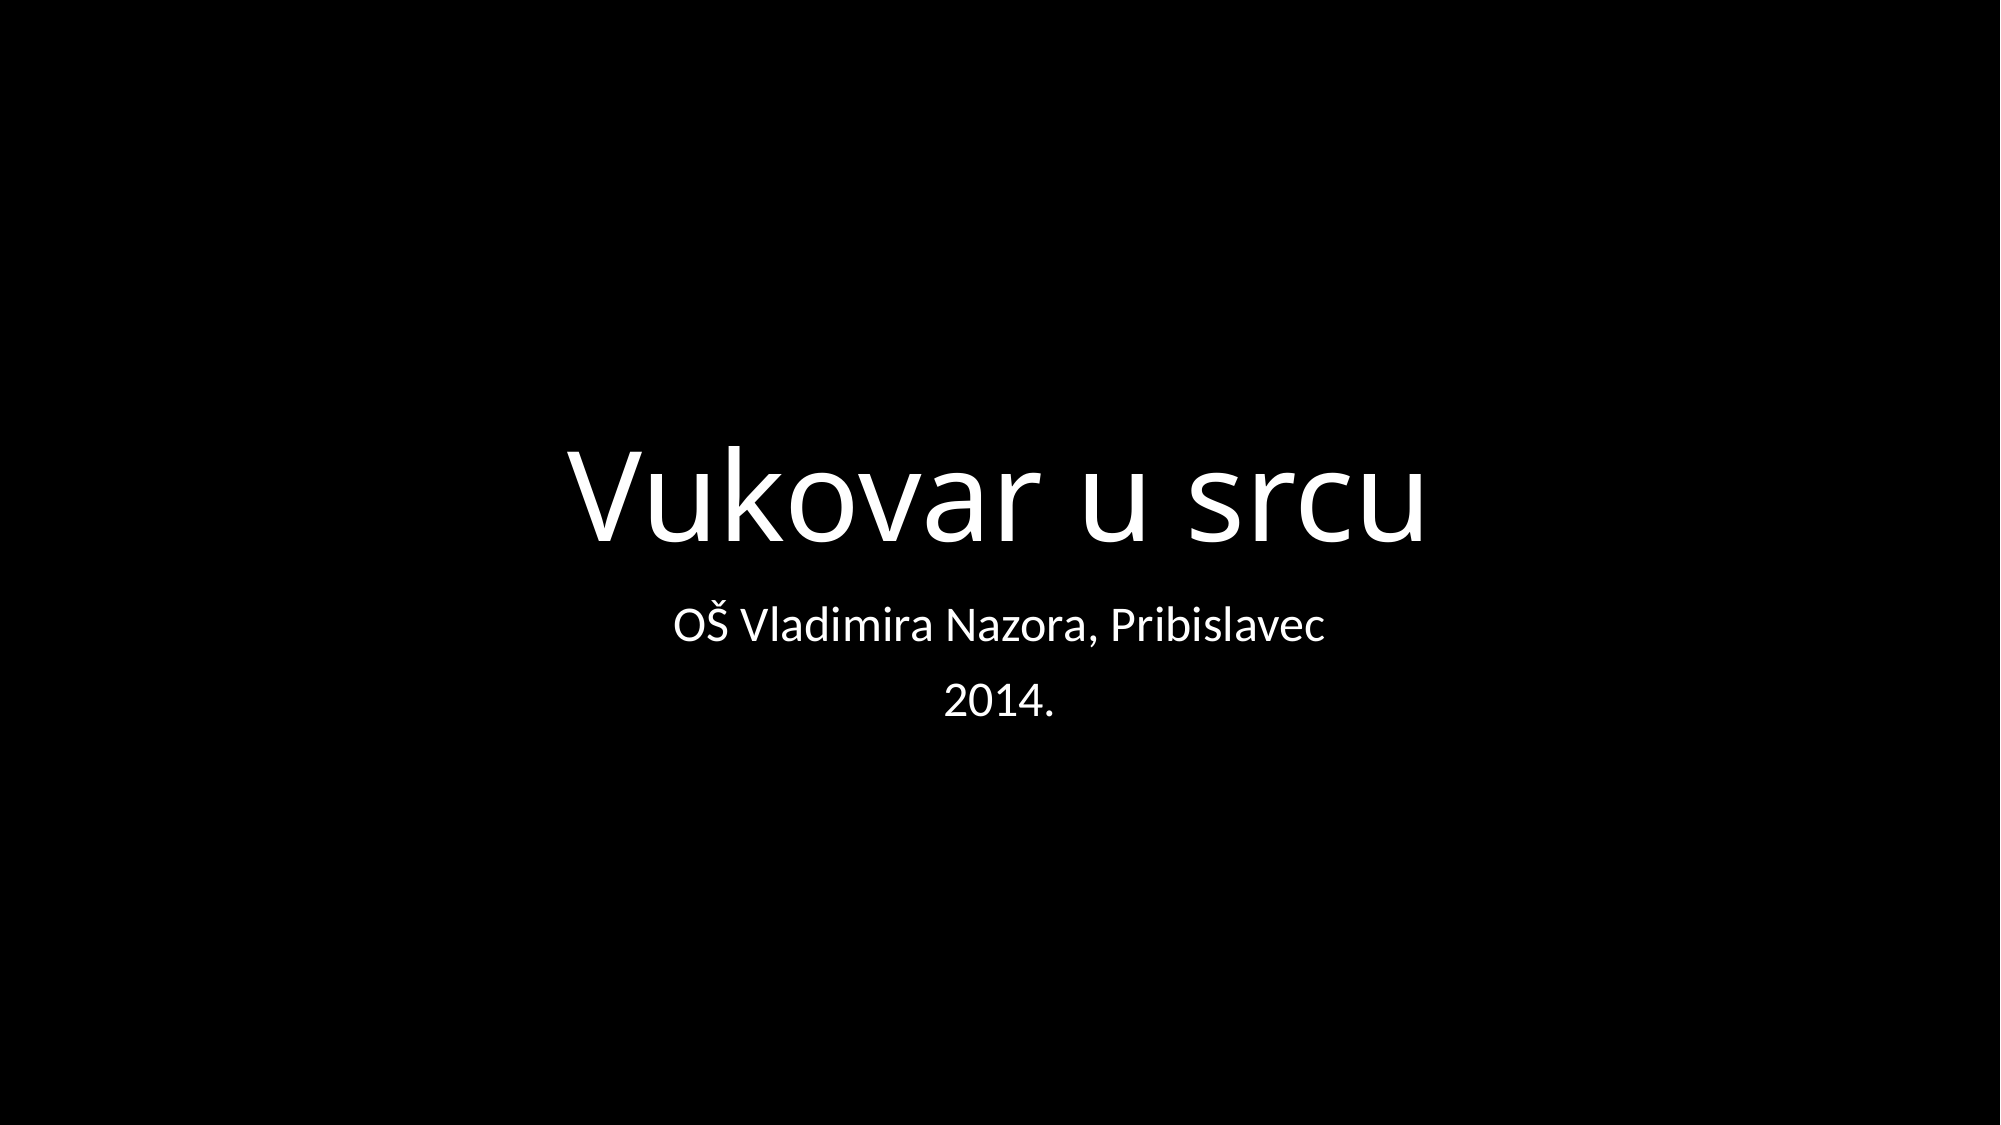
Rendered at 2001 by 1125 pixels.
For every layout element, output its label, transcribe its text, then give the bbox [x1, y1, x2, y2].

subtitle OŠ Vladimira Nazora, Pribislavec 2014. [249, 590, 1750, 863]
title Vukovar u srcu [249, 184, 1750, 576]
